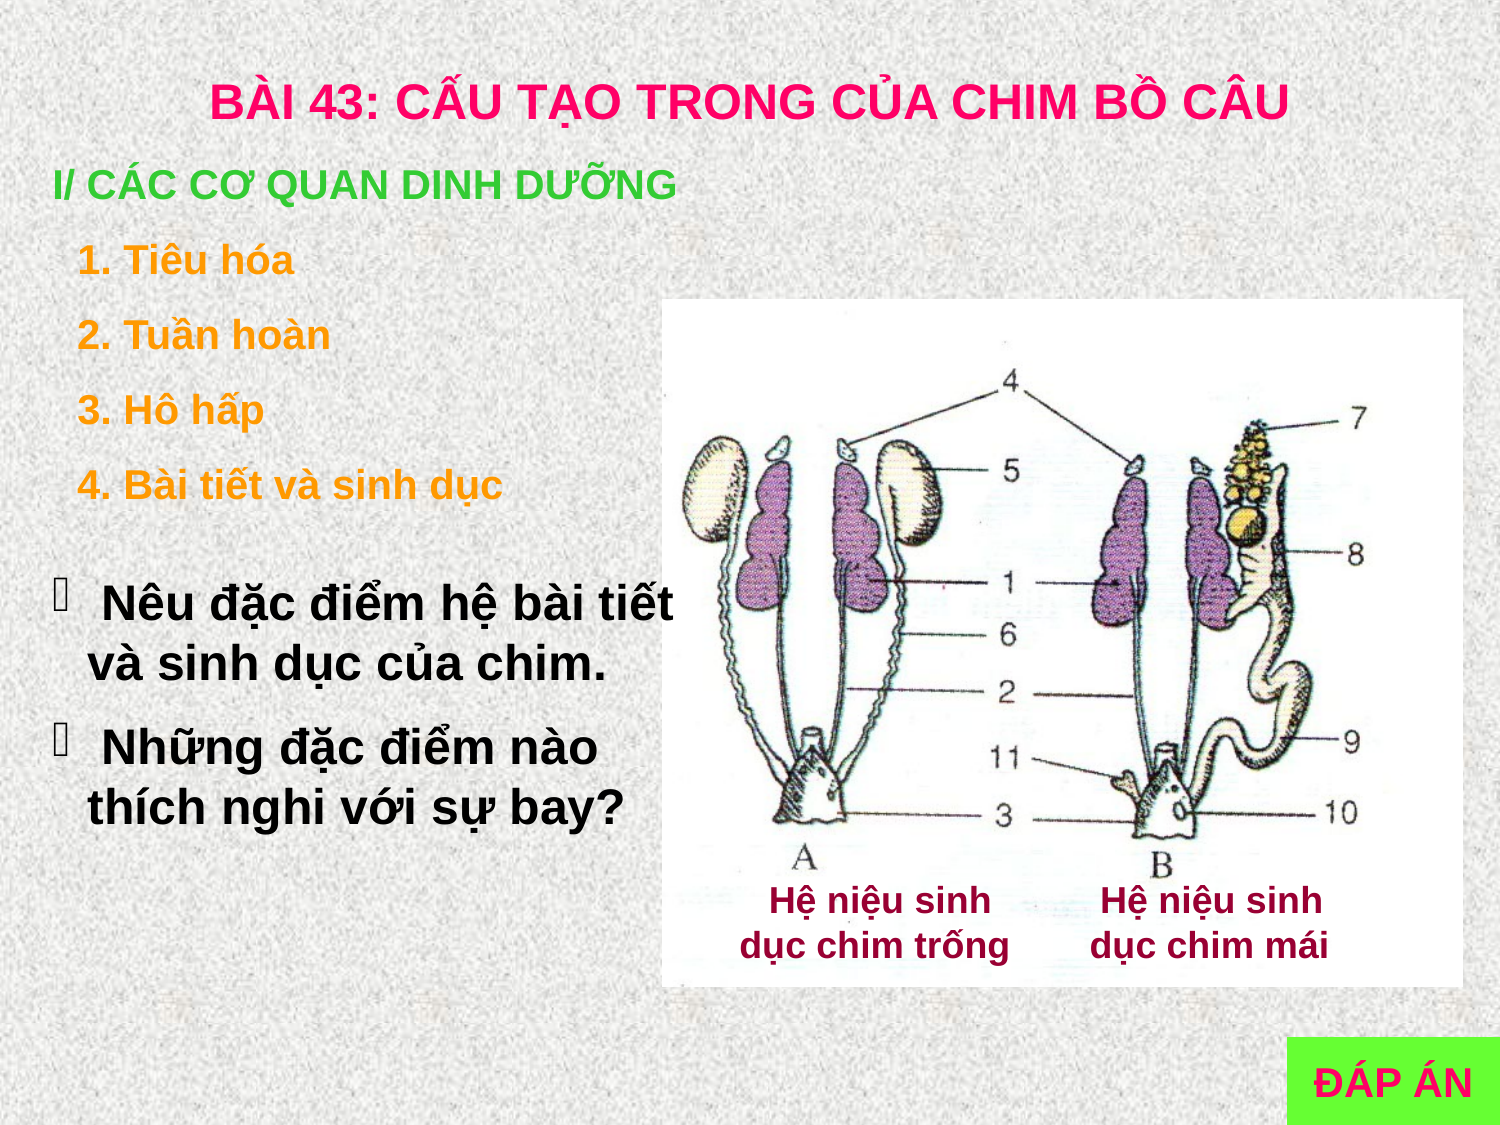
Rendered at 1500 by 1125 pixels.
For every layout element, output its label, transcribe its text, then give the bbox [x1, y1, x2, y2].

text_box ĐÁP ÁN [1287, 1037, 1500, 1125]
text_box 4. Bài tiết và sinh dục [62, 450, 600, 515]
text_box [662, 299, 1463, 987]
text_box 1. Tiêu hóa [62, 224, 563, 290]
text_box BÀI 43: CẤU TẠO TRONG CỦA CHIM BỒ CÂU [112, 62, 1388, 138]
text_box I/ CÁC CƠ QUAN DINH DƯỠNG [37, 149, 700, 215]
text_box 3. Hô hấp [62, 375, 413, 440]
text_box Nêu đặc điểm hệ bài tiết và sinh dục của chim. Những đặc điểm nào thích nghi với sự bay? [37, 562, 657, 843]
picture [0, 0, 1500, 1125]
text_box 2. Tuần hoàn [62, 299, 363, 365]
